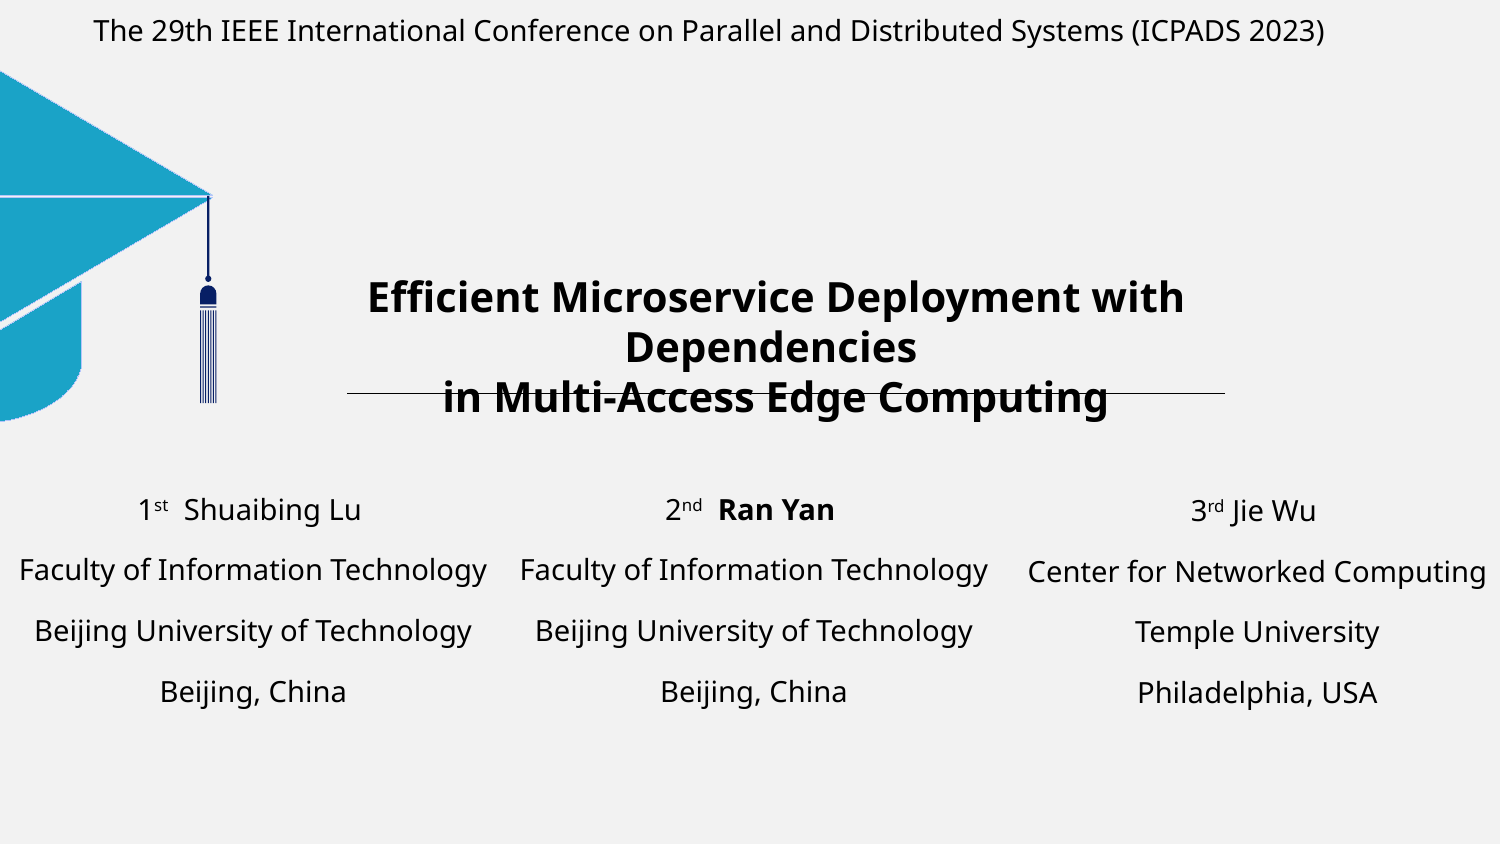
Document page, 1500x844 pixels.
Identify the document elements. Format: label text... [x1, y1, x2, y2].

text_box [0, 281, 82, 422]
text_box [200, 285, 217, 305]
text_box [210, 310, 214, 404]
text_box Efficient Microservice Deployment with Dependencies in Multi-Access Edge Computing [205, 265, 1347, 427]
text_box [205, 310, 209, 404]
text_box [205, 195, 212, 282]
text_box 1st Shuaibing Lu Faculty of Information Technology Beijing University of Technology Beijing, China [0, 466, 490, 744]
text_box 2nd Ran Yan Faculty of Information Technology Beijing University of Technology Beijing, China [490, 466, 1018, 744]
text_box [0, 70, 213, 196]
text_box The 29th IEEE International Conference on Parallel and Distributed Systems (ICPADS 2023) [78, 4, 1422, 55]
text_box [200, 310, 204, 404]
text_box [0, 197, 207, 322]
text_box 3rd Jie Wu Center for Networked Computing Temple University Philadelphia, USA [993, 467, 1500, 746]
